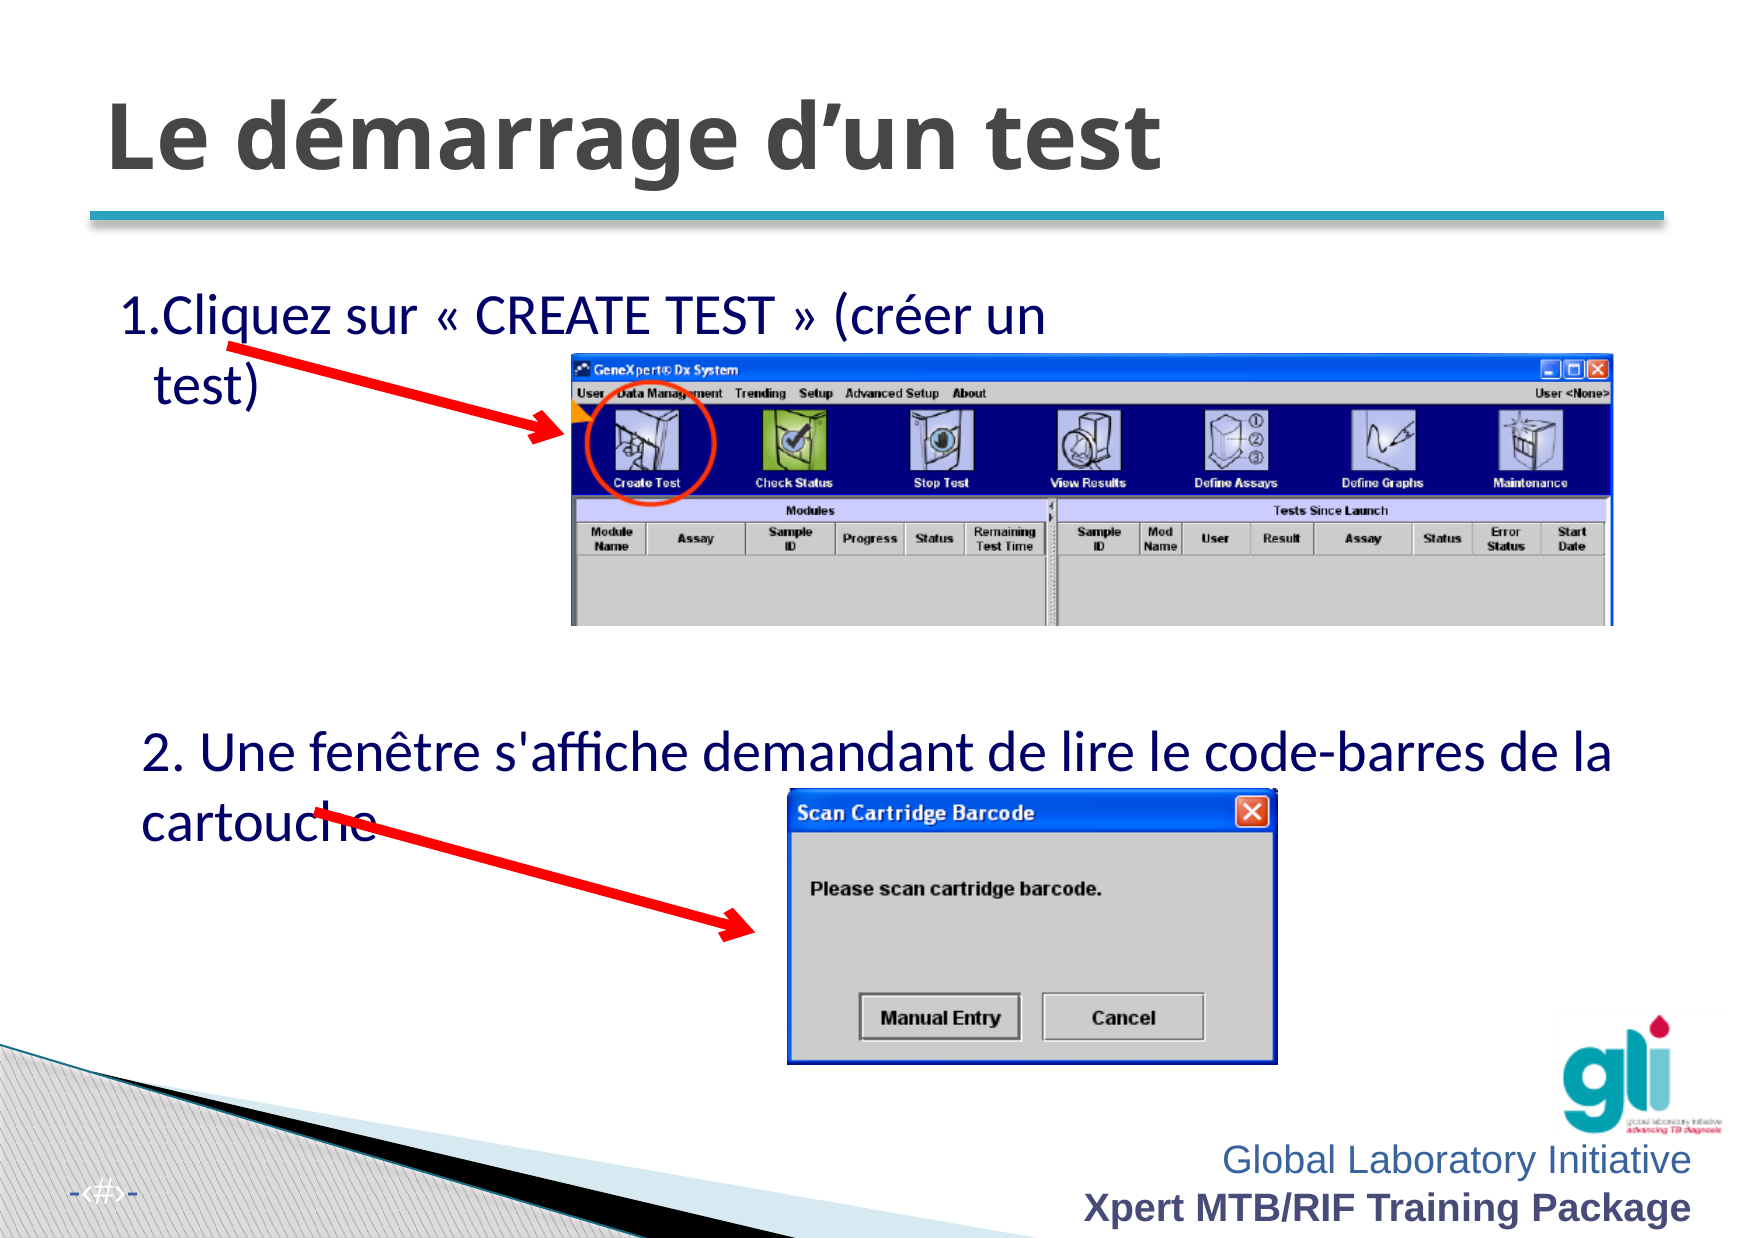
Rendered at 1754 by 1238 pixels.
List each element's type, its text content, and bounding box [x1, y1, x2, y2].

picture [1553, 1011, 1727, 1139]
picture [570, 352, 1615, 627]
text_box [314, 811, 756, 936]
text_box Cliquez sur « CREATE TEST » (créer un test) [101, 267, 1102, 345]
picture [786, 787, 1279, 1065]
text_box 2. Une fenêtre s'affiche demandant de lire le code-barres de la cartouche [127, 706, 1739, 781]
title Le démarrage d’un test [87, 49, 1666, 216]
